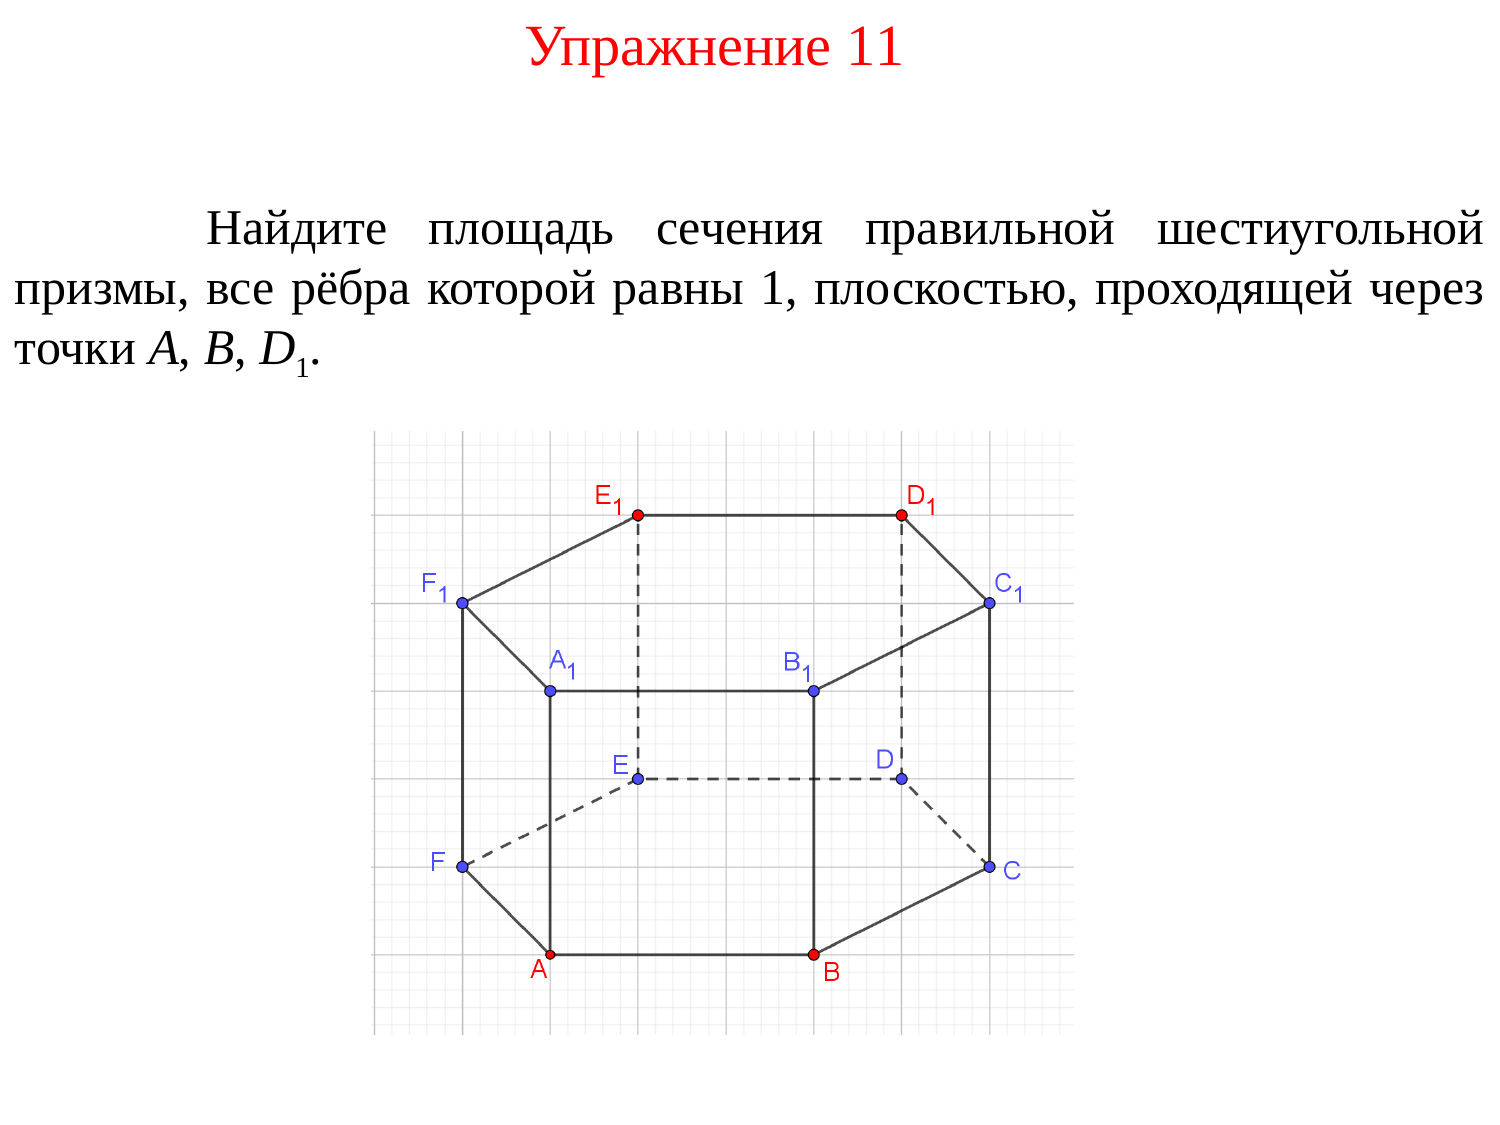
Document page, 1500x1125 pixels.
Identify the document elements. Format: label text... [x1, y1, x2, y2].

text_box Упражнение 11 [277, 0, 1152, 85]
text_box Найдите площадь сечения правильной шестиугольной призмы, все рёбра которой равны 1, плоскостью, проходящей через точки A, B, D1. [0, 187, 1500, 391]
picture [371, 431, 1074, 1035]
